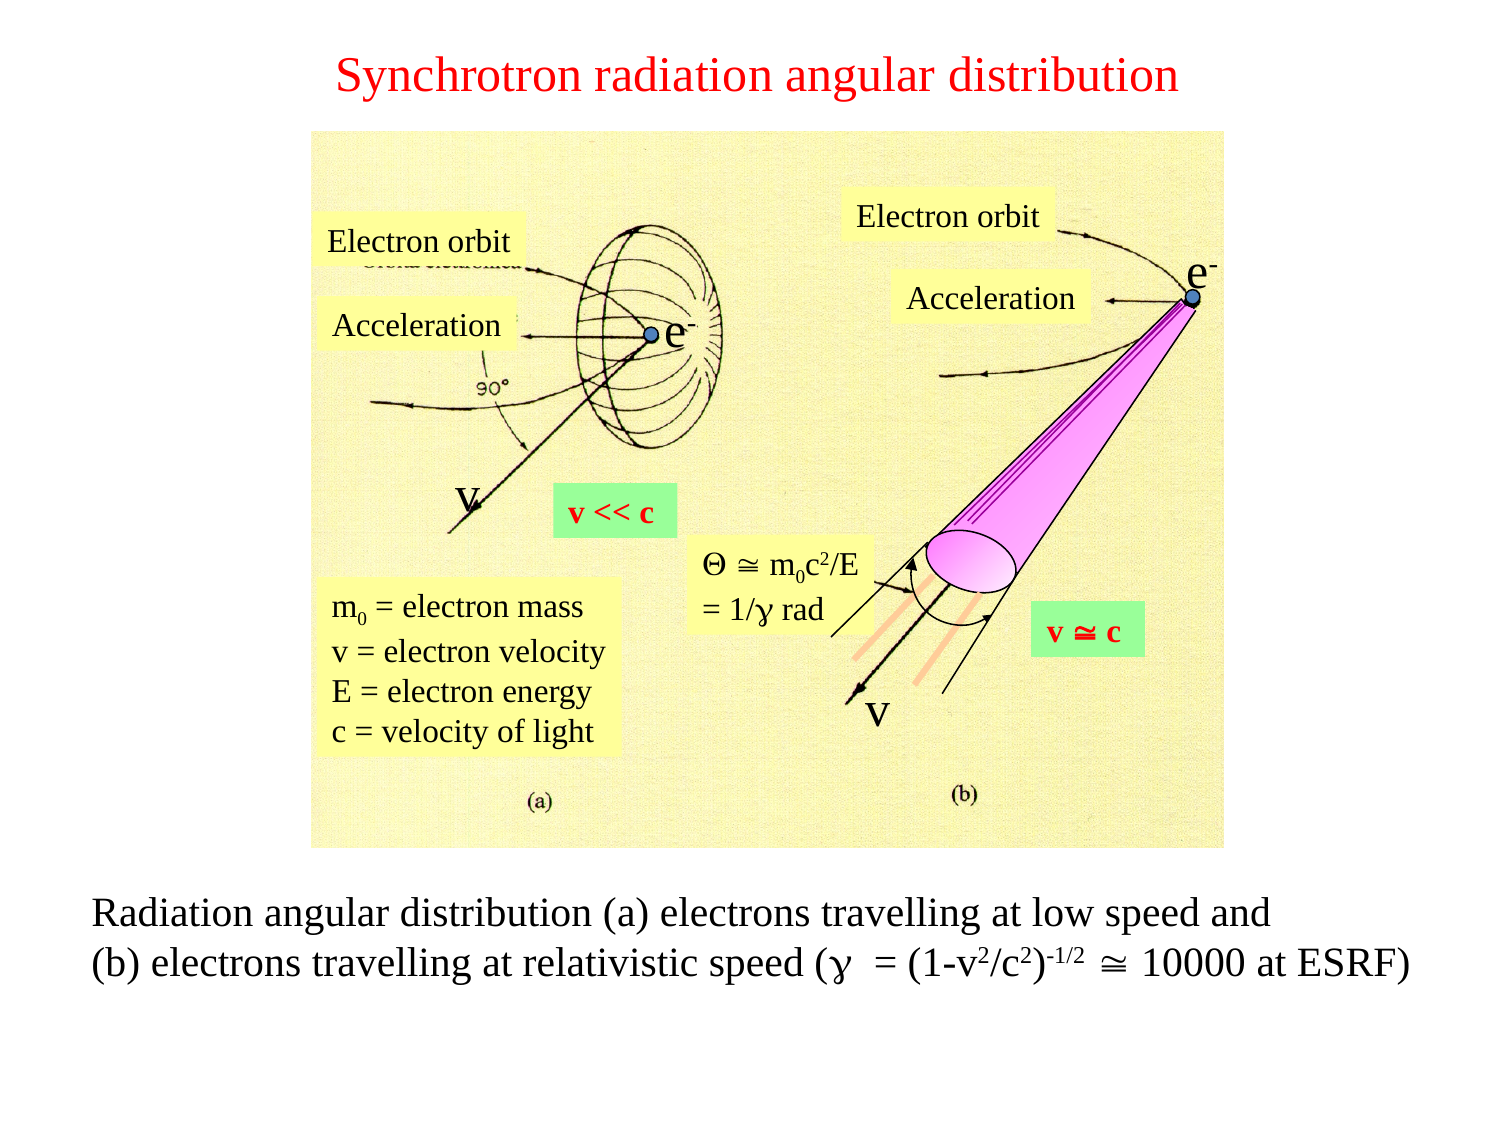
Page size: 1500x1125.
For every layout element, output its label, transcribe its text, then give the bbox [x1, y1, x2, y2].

text_box Radiation angular distribution (a) electrons travelling at low speed and (b) electrons travelling at relativistic speed (g = (1-v2/c2)-1/2  10000 at ESRF) [76, 877, 1447, 992]
text_box Synchrotron radiation angular distribution [320, 33, 1207, 109]
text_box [311, 131, 1235, 848]
